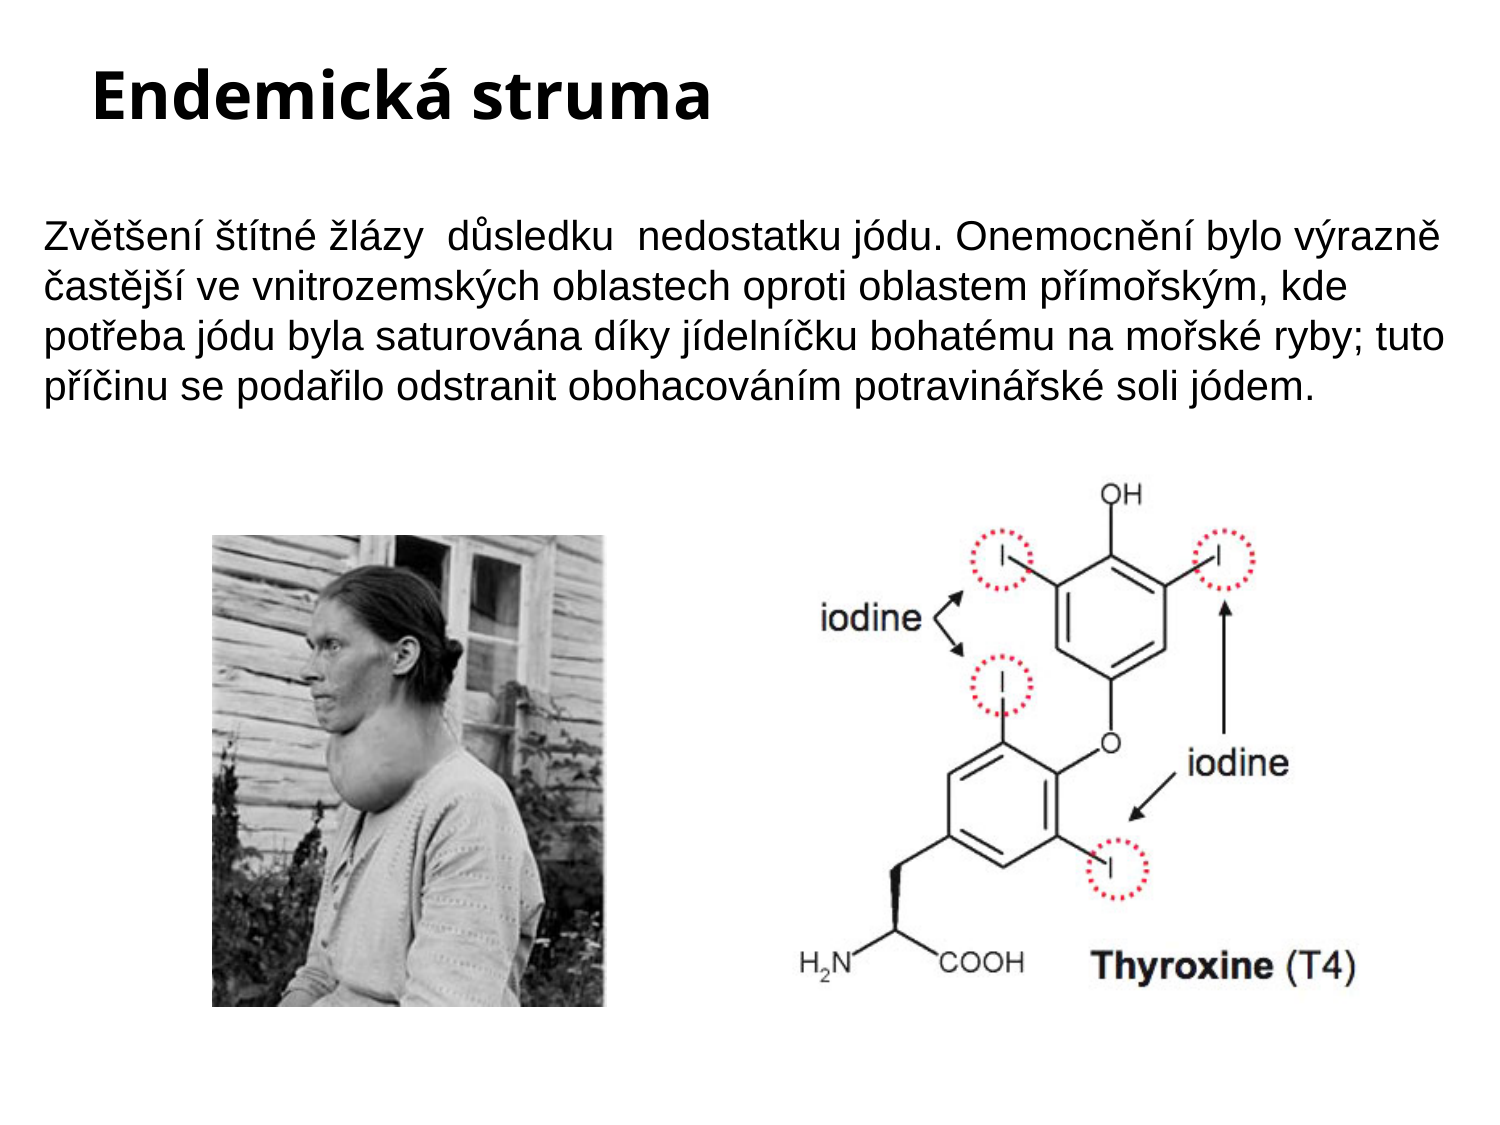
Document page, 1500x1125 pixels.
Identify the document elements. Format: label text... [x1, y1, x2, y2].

text_box Zvětšení štítné žlázy důsledku nedostatku jódu. Onemocnění bylo výrazně častější ve vnitrozemských oblastech oproti oblastem přímořským, kde potřeba jódu byla saturována díky jídelníčku bohatému na mořské ryby; tuto příčinu se podařilo odstranit obohacováním potravinářské soli jódem. [28, 201, 1479, 417]
picture [212, 535, 607, 1007]
picture [753, 462, 1382, 1013]
title Endemická struma [75, 45, 1425, 150]
